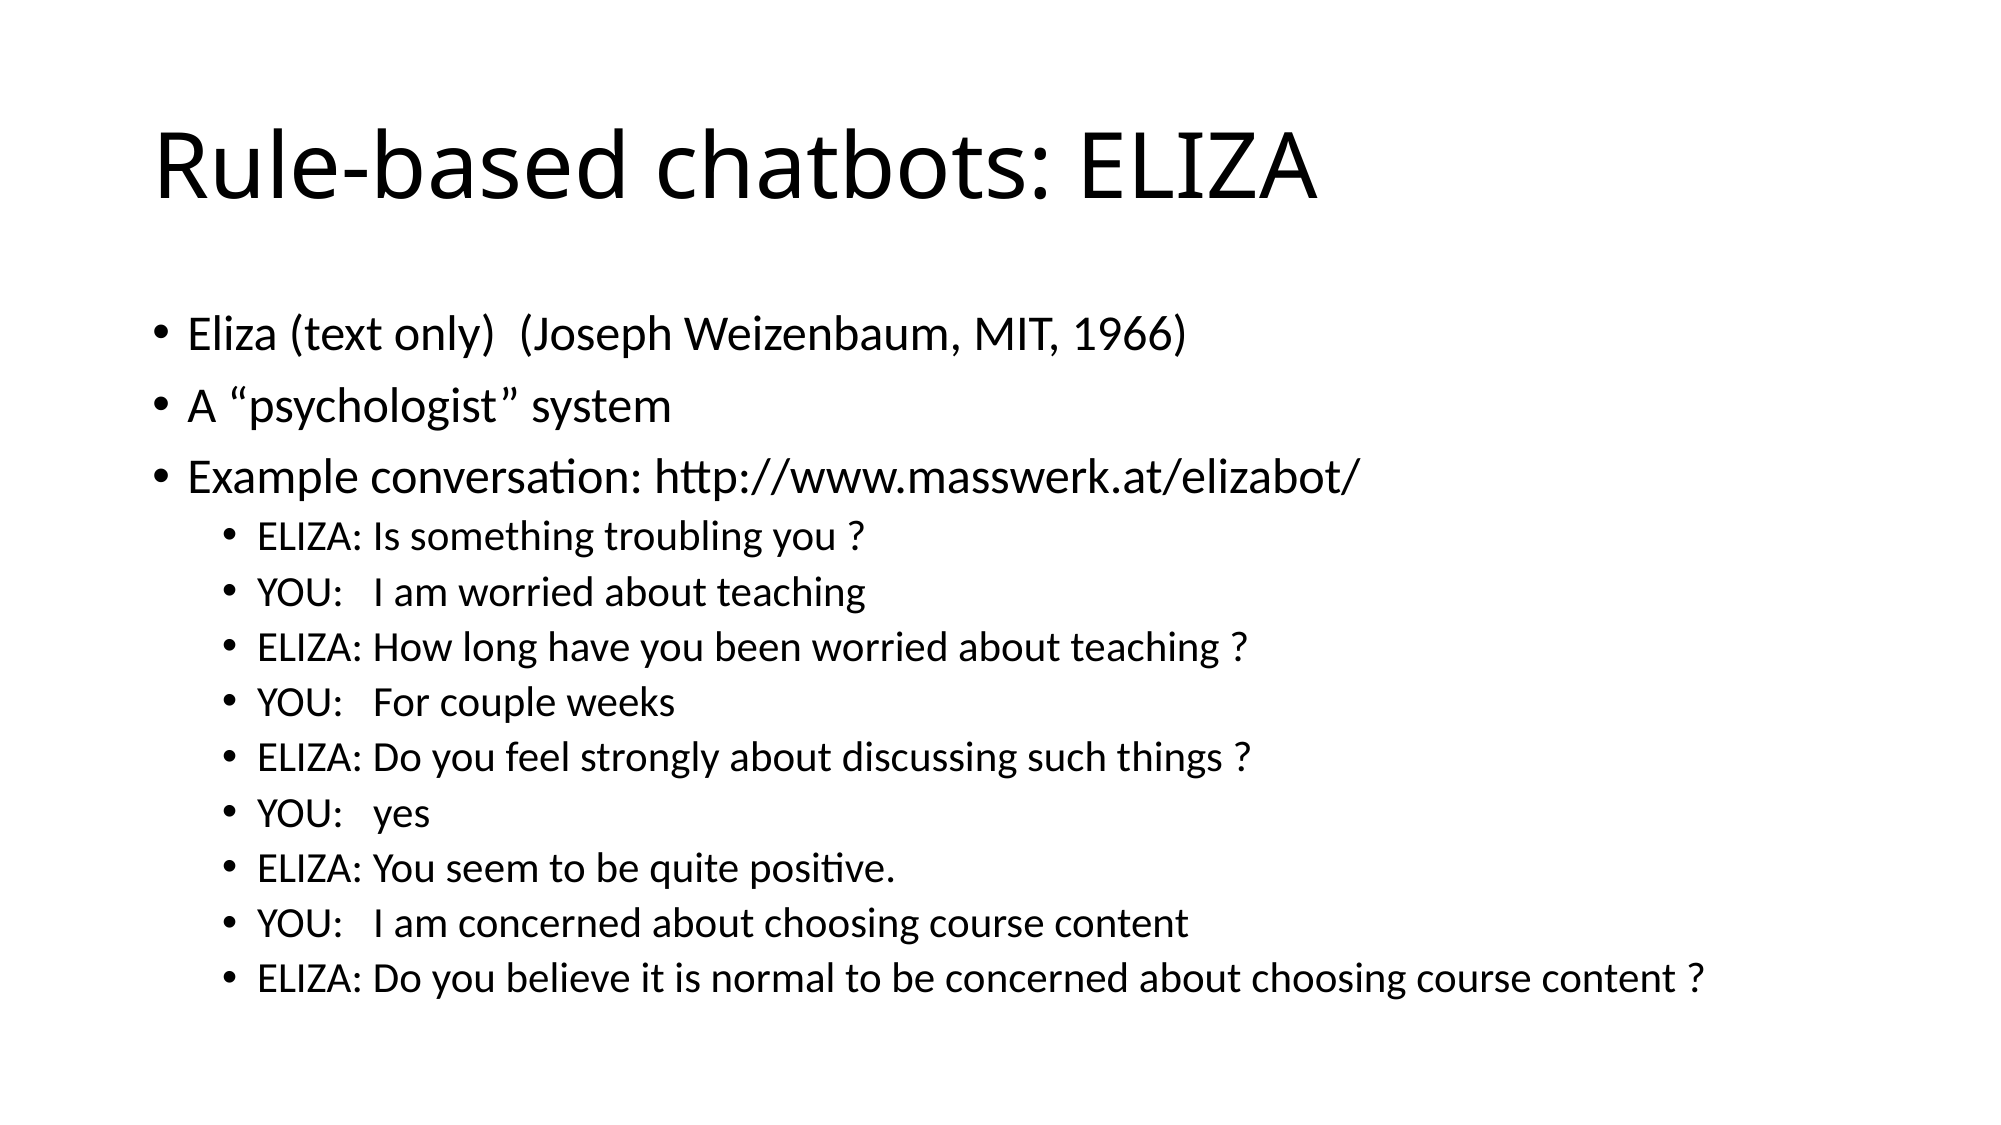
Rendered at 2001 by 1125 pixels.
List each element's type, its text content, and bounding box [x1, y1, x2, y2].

list Eliza (text only) (Joseph Weizenbaum, MIT, 1966) A “psychologist” system Example conversation: http://www.masswerk.at/elizabot/ ELIZA: Is something troubling you ? YOU: I am worried about teaching ELIZA: How long have you been worried about teaching ? YOU: For couple weeks ELIZA: Do you feel strongly about discussing such things ? YOU: yes ELIZA: You seem to be quite positive. YOU: I am concerned about choosing course content ELIZA: Do you believe it is normal to be concerned about choosing course content ? [137, 299, 1863, 1014]
title Rule-based chatbots: ELIZA [137, 59, 1863, 278]
